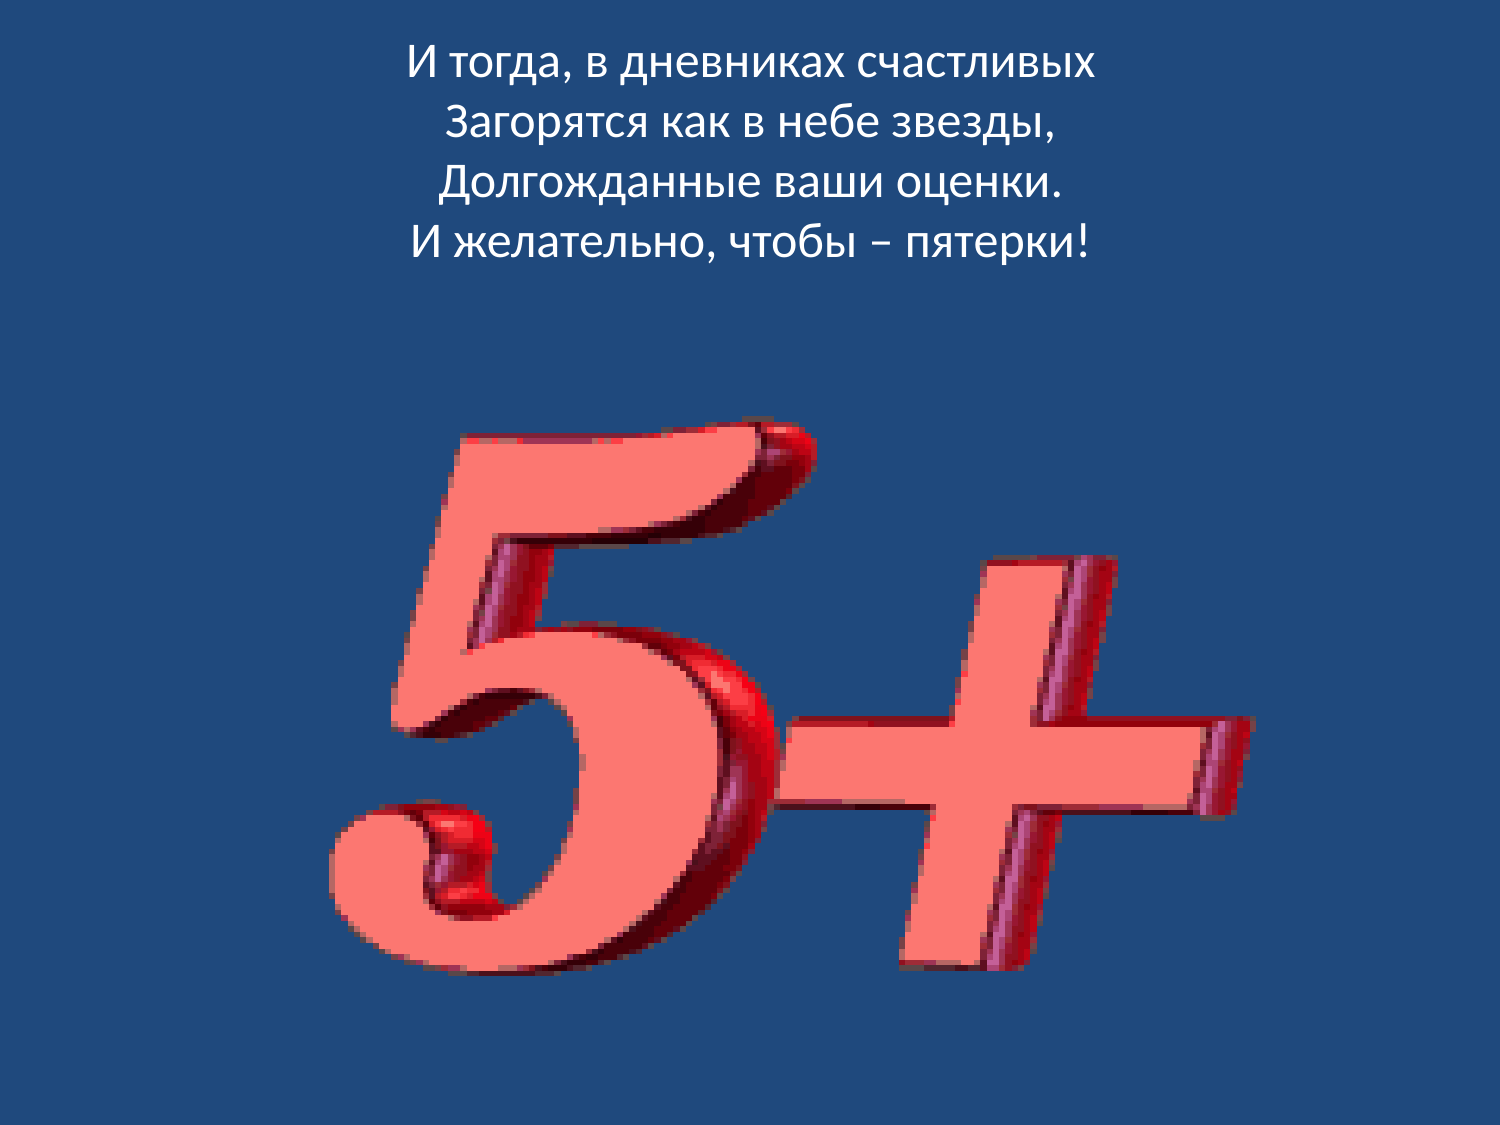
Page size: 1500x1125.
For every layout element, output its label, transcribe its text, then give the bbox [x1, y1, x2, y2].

title И тогда, в дневниках счастливых Загорятся как в небе звезды, Долгожданные ваши оценки. И желательно, чтобы – пятерки! [76, 19, 1425, 277]
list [135, 289, 1389, 1121]
